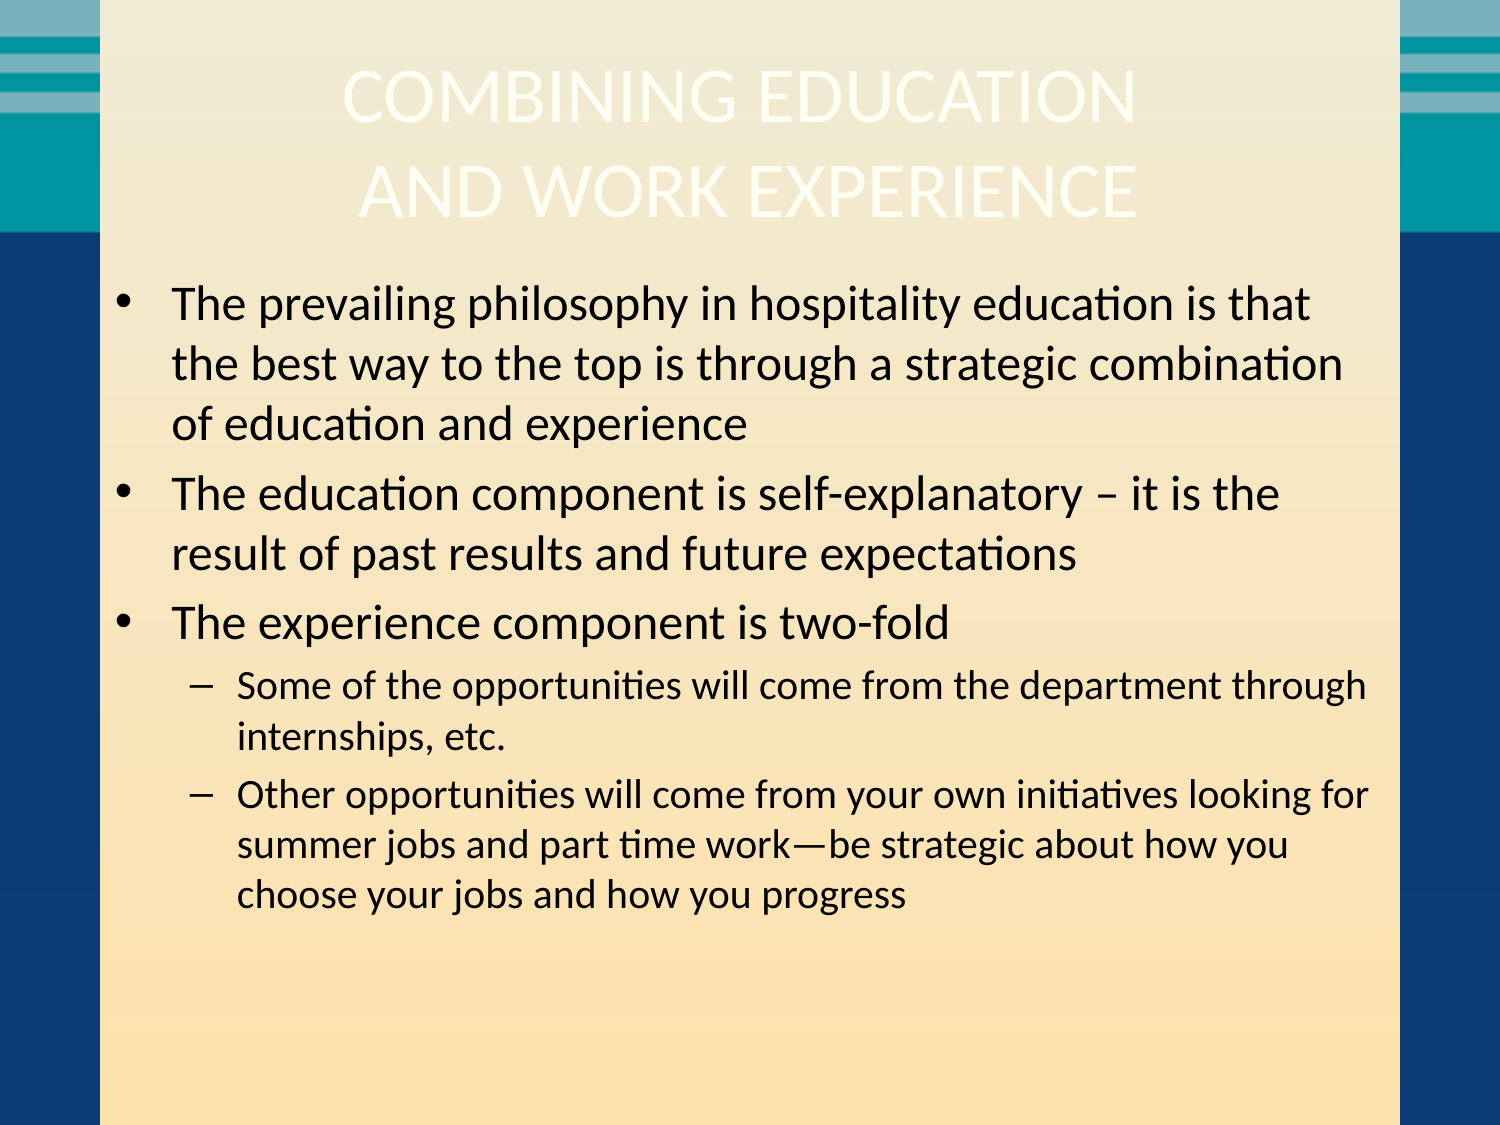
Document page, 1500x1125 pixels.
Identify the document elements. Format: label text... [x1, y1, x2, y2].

picture [1400, 234, 1500, 1125]
picture [1400, 0, 1500, 231]
picture [0, 234, 100, 1125]
title COMBINING EDUCATION AND WORK EXPERIENCE [99, 45, 1400, 233]
list The prevailing philosophy in hospitality education is that the best way to the top is through a strategic combination of education and experience The education component is self-explanatory – it is the result of past results and future expectations The experience component is two-fold Some of the opportunities will come from the department through internships, etc. Other opportunities will come from your own initiatives looking for summer jobs and part time work—be strategic about how you choose your jobs and how you progress [99, 262, 1401, 1006]
picture [0, 0, 100, 231]
